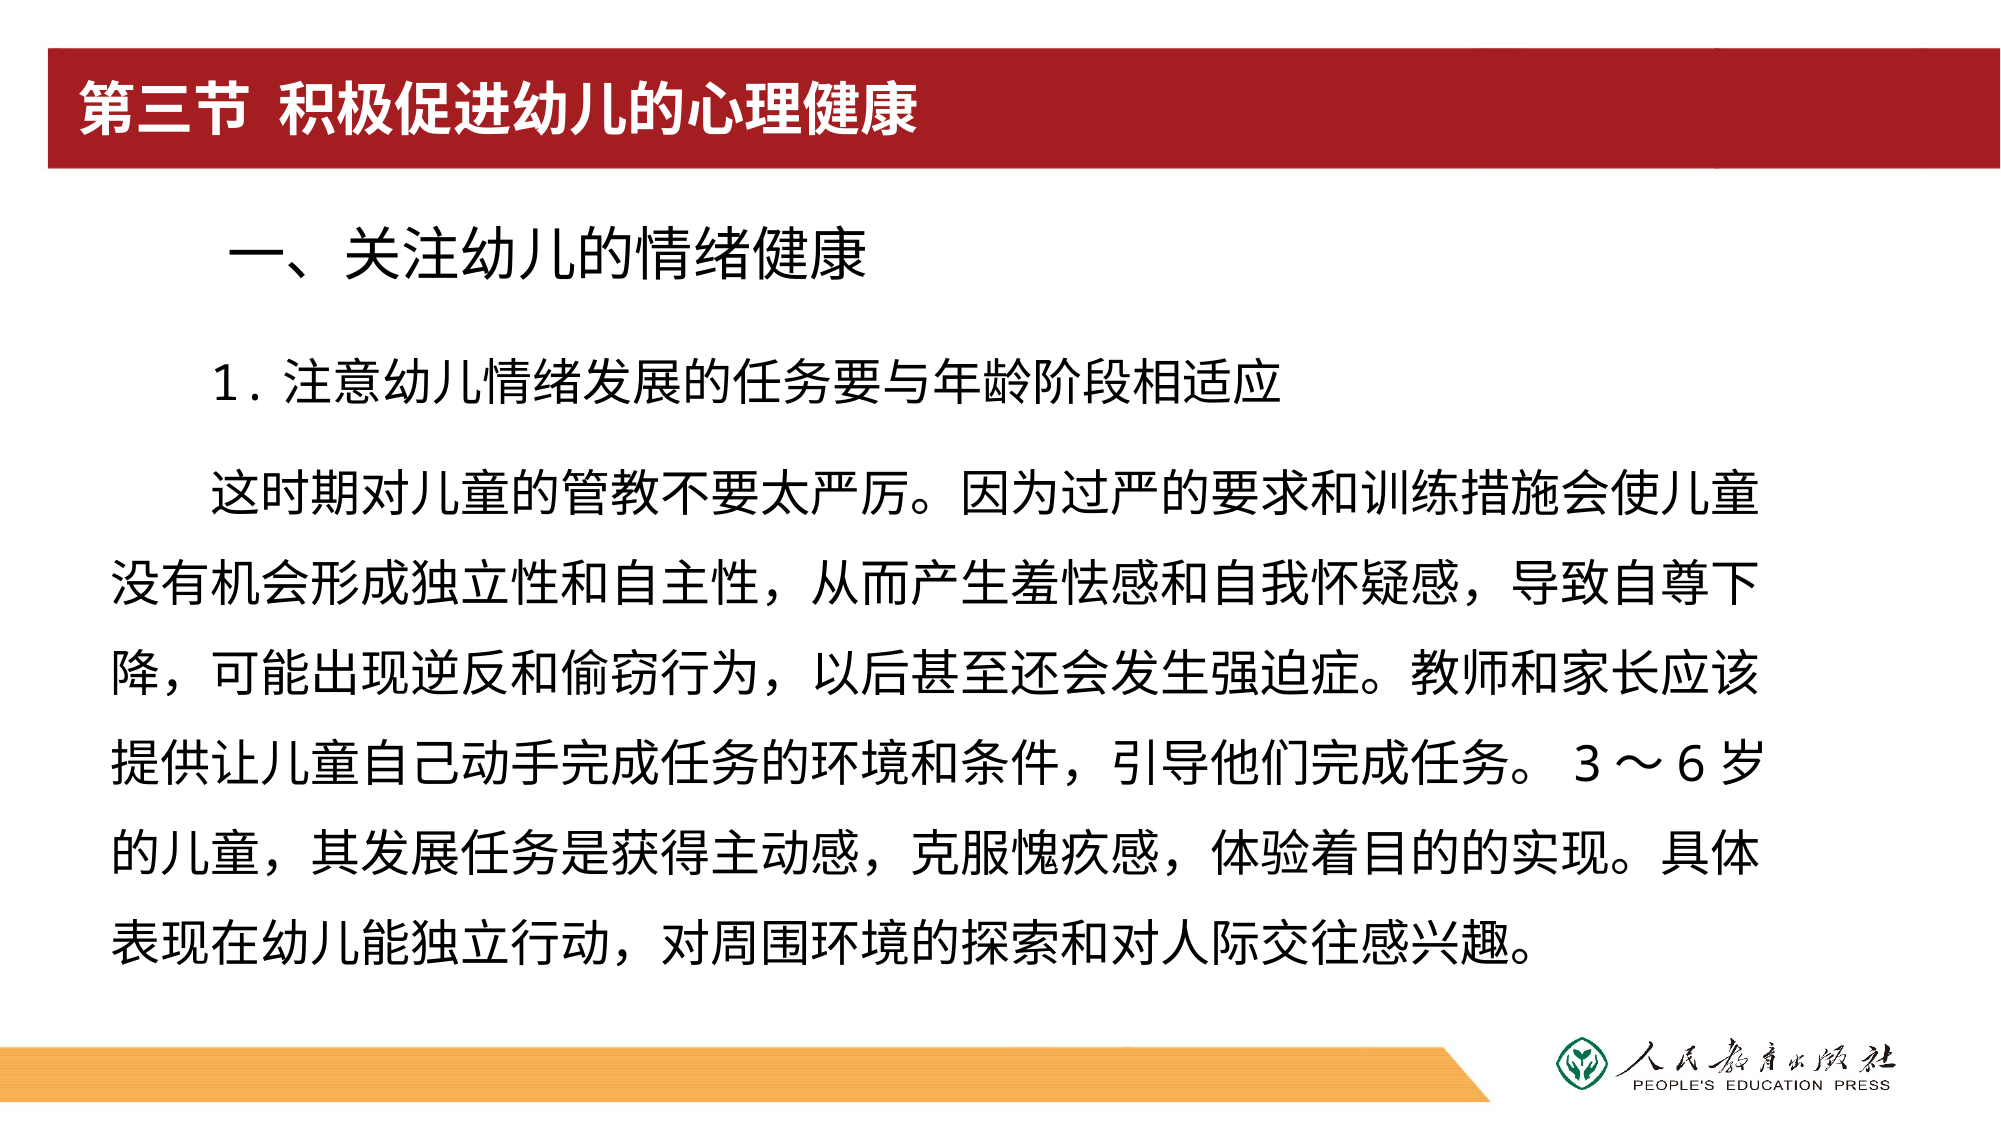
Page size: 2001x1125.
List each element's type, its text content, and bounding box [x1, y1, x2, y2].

list 一、关注幼儿的情绪健康 [95, 209, 1794, 338]
picture [0, 0, 2001, 1125]
title 第三节 积极促进幼儿的心理健康 [62, 57, 1788, 167]
list 1.注意幼儿情绪发展的任务要与年龄阶段相适应 这时期对儿童的管教不要太严厉。因为过严的要求和训练措施会使儿童没有机会形成独立性和自主性，从而产生羞怯感和自我怀疑感，导致自尊下降，可能出现逆反和偷窃行为，以后甚至还会发生强迫症。教师和家长应该提供让儿童自己动手完成任务的环境和条件，引导他们完成任务。3～6岁的儿童，其发展任务是获得主动感，克服愧疚感，体验着目的的实现。具体表现在幼儿能独立行动，对周围环境的探索和对人际交往感兴趣。 [95, 313, 1821, 1049]
